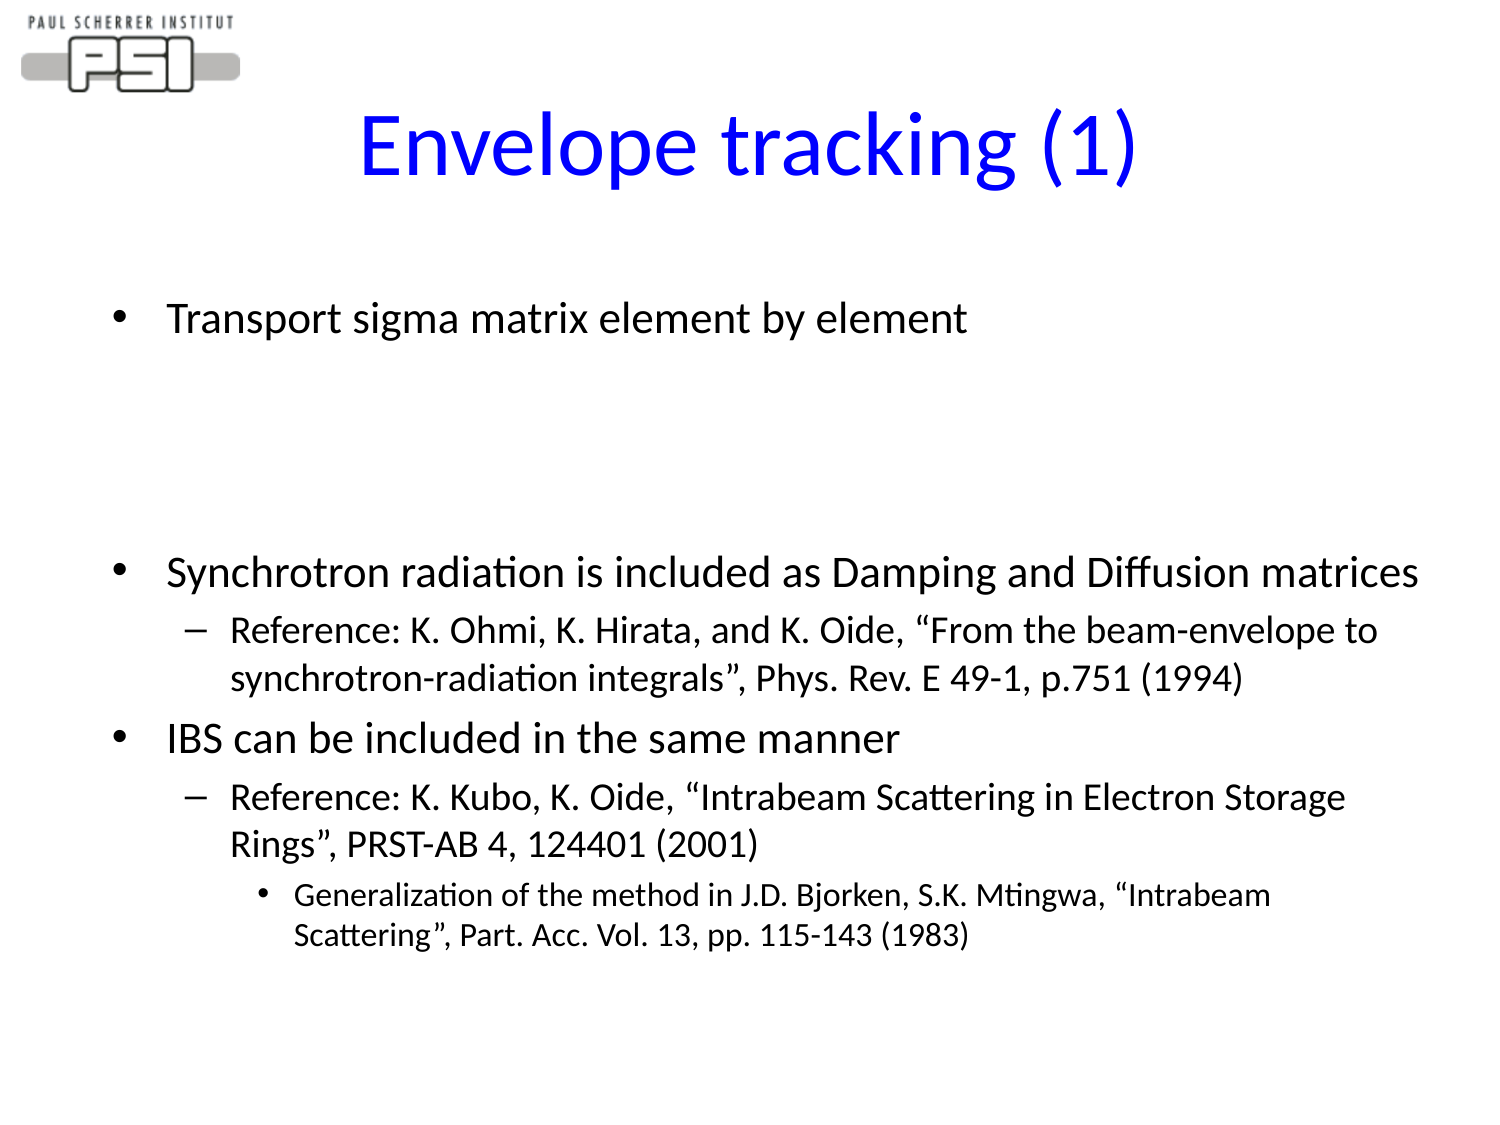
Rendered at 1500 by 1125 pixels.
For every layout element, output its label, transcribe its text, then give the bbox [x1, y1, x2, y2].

picture [17, 12, 243, 95]
list Transport sigma matrix element by element Synchrotron radiation is included as Damping and Diffusion matrices Reference: K. Ohmi, K. Hirata, and K. Oide, “From the beam-envelope to synchrotron-radiation integrals”, Phys. Rev. E 49-1, p.751 (1994) IBS can be included in the same manner Reference: K. Kubo, K. Oide, “Intrabeam Scattering in Electron Storage Rings”, PRST-AB 4, 124401 (2001) Generalization of the method in J.D. Bjorken, S.K. Mtingwa, “Intrabeam Scattering”, Part. Acc. Vol. 13, pp. 115-143 (1983) [96, 280, 1447, 1024]
title Envelope tracking (1) [75, 45, 1425, 233]
